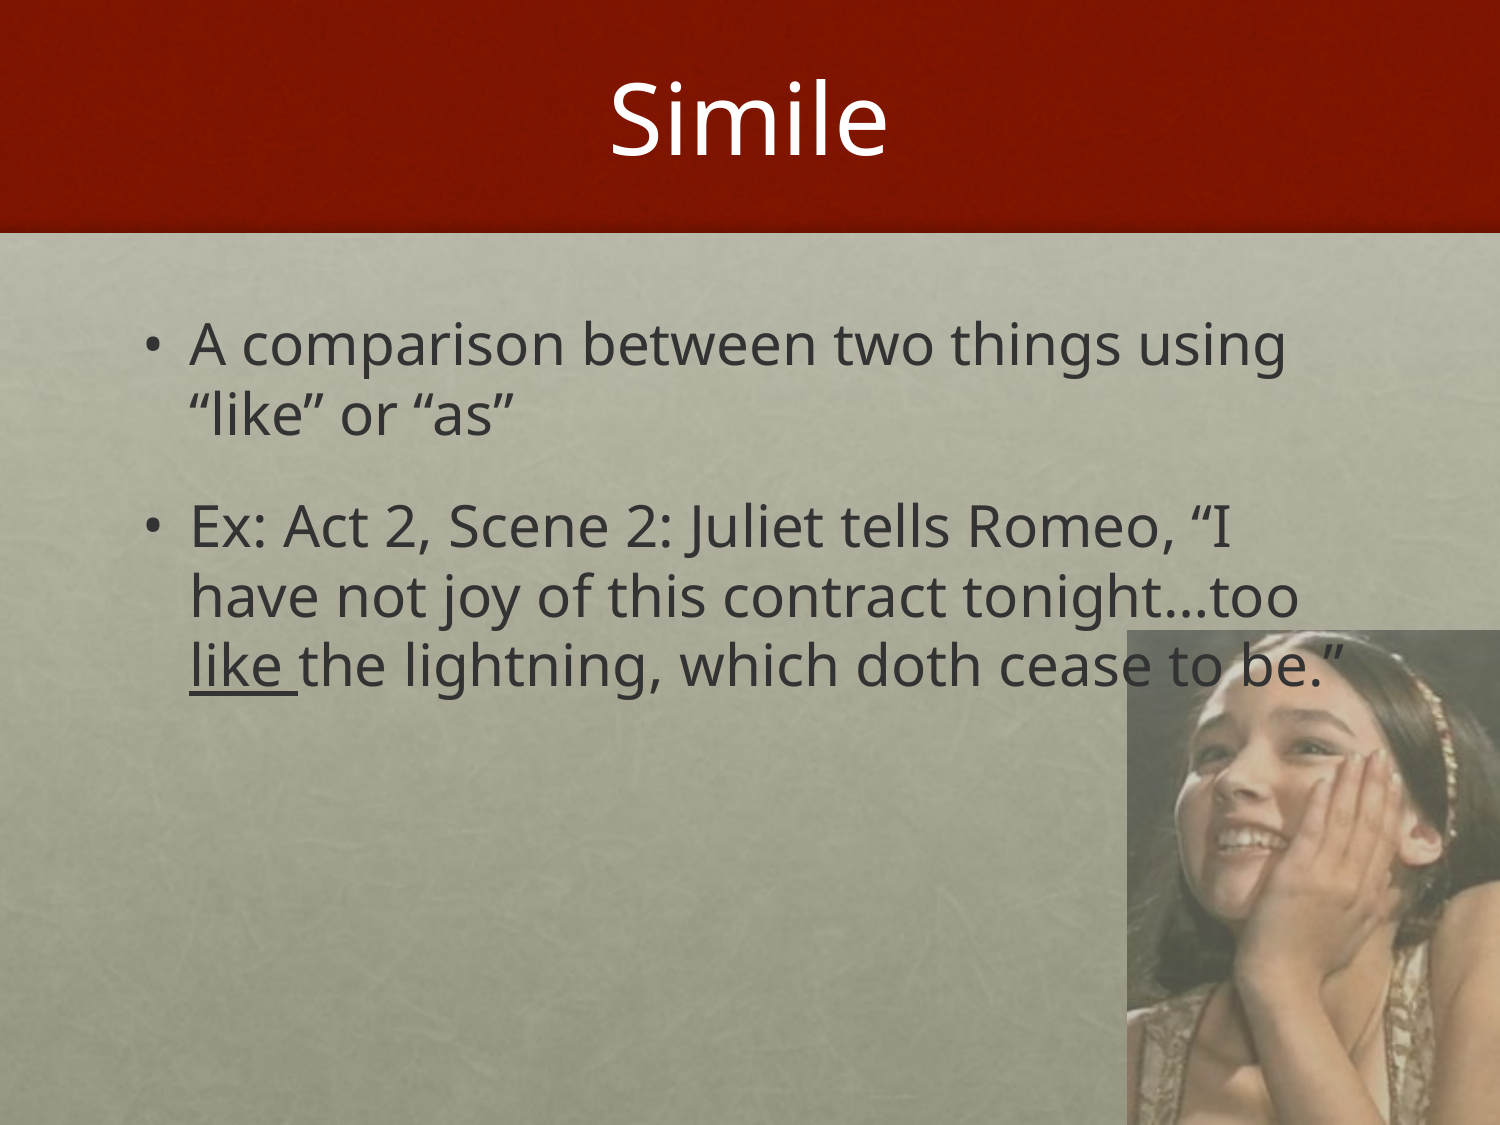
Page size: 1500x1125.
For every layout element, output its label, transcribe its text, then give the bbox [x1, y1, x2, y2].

title Simile [127, 10, 1372, 221]
list A comparison between two things using “like” or “as” Ex: Act 2, Scene 2: Juliet tells Romeo, “I have not joy of this contract tonight…too like the lightning, which doth cease to be.” [127, 299, 1372, 1005]
picture [0, 214, 1500, 1125]
